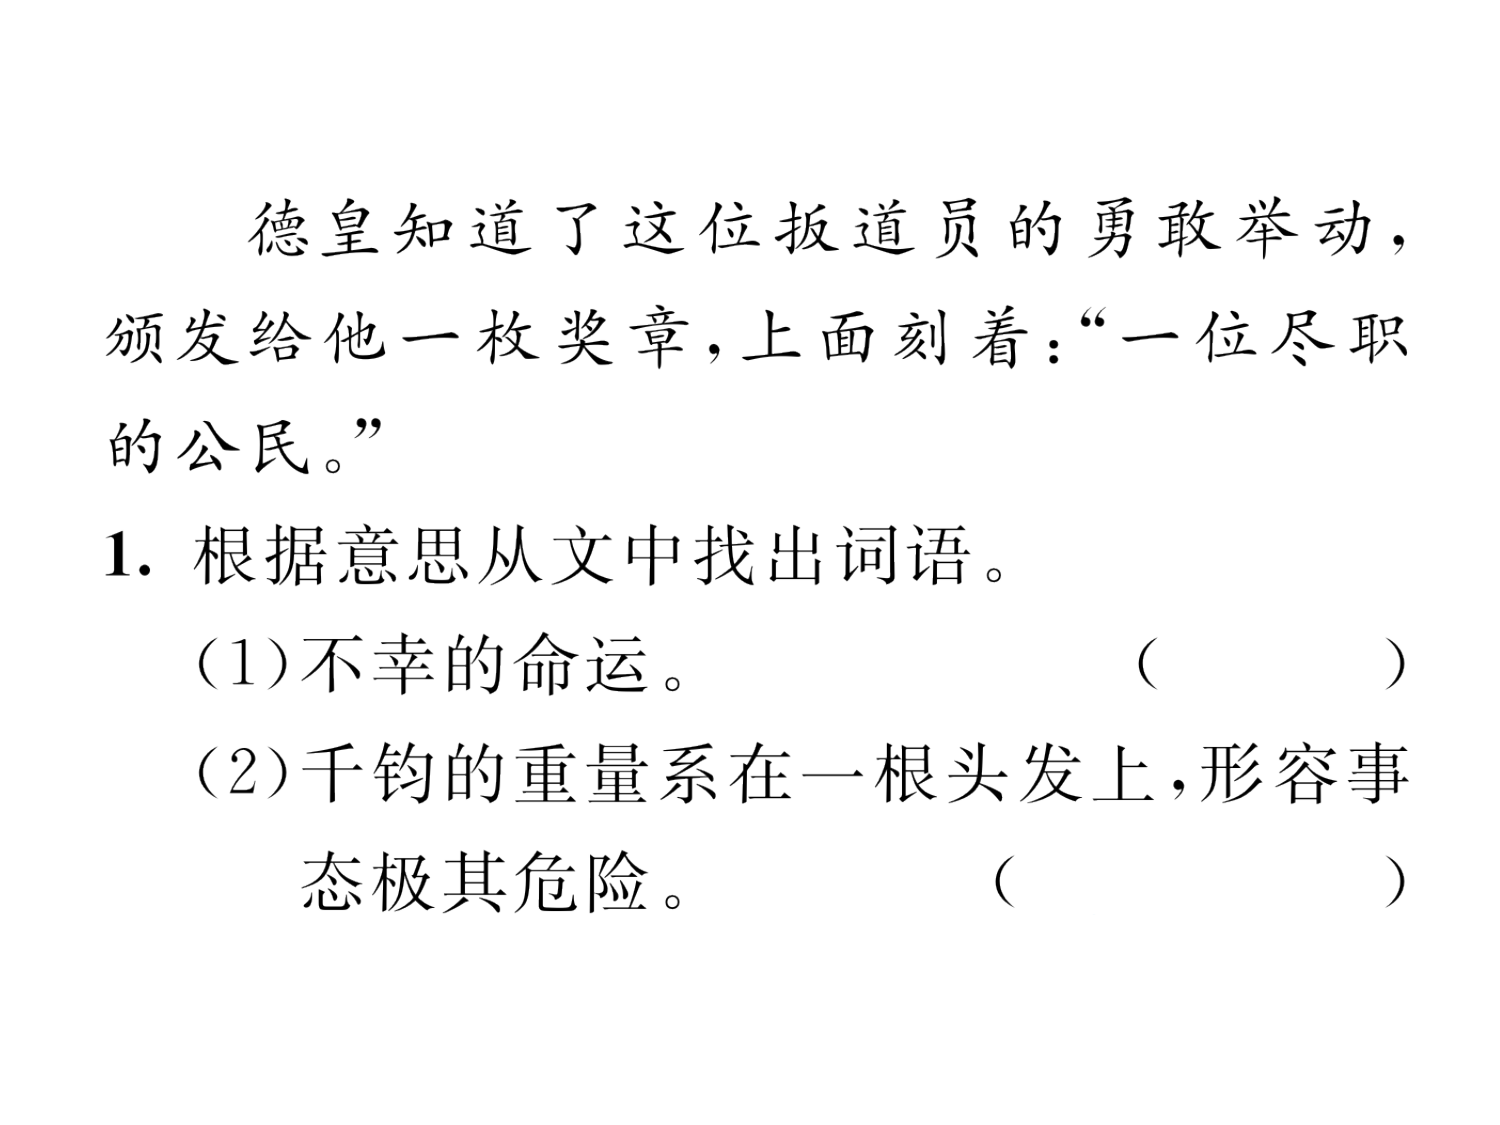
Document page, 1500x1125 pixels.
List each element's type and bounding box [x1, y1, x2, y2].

picture [100, 186, 1500, 938]
